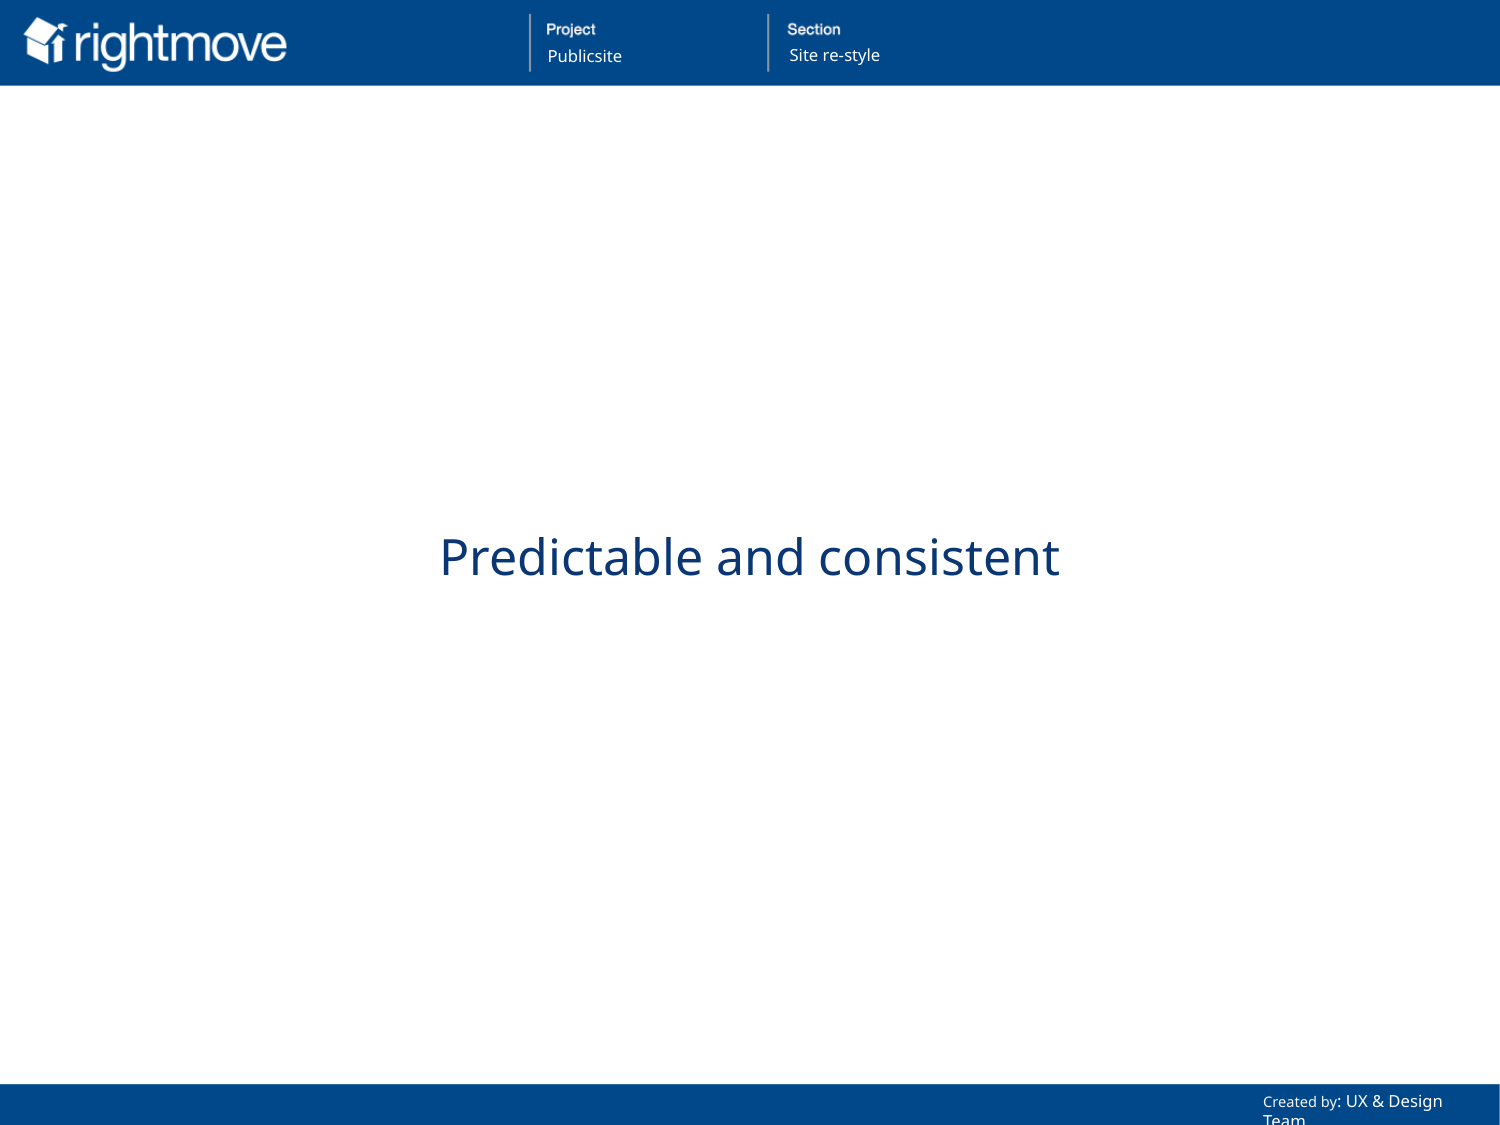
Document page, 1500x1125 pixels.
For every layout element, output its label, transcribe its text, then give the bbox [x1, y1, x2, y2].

picture [0, 0, 1500, 87]
picture [0, 1080, 1500, 1125]
subtitle Predictable and consistent [271, 518, 1229, 607]
